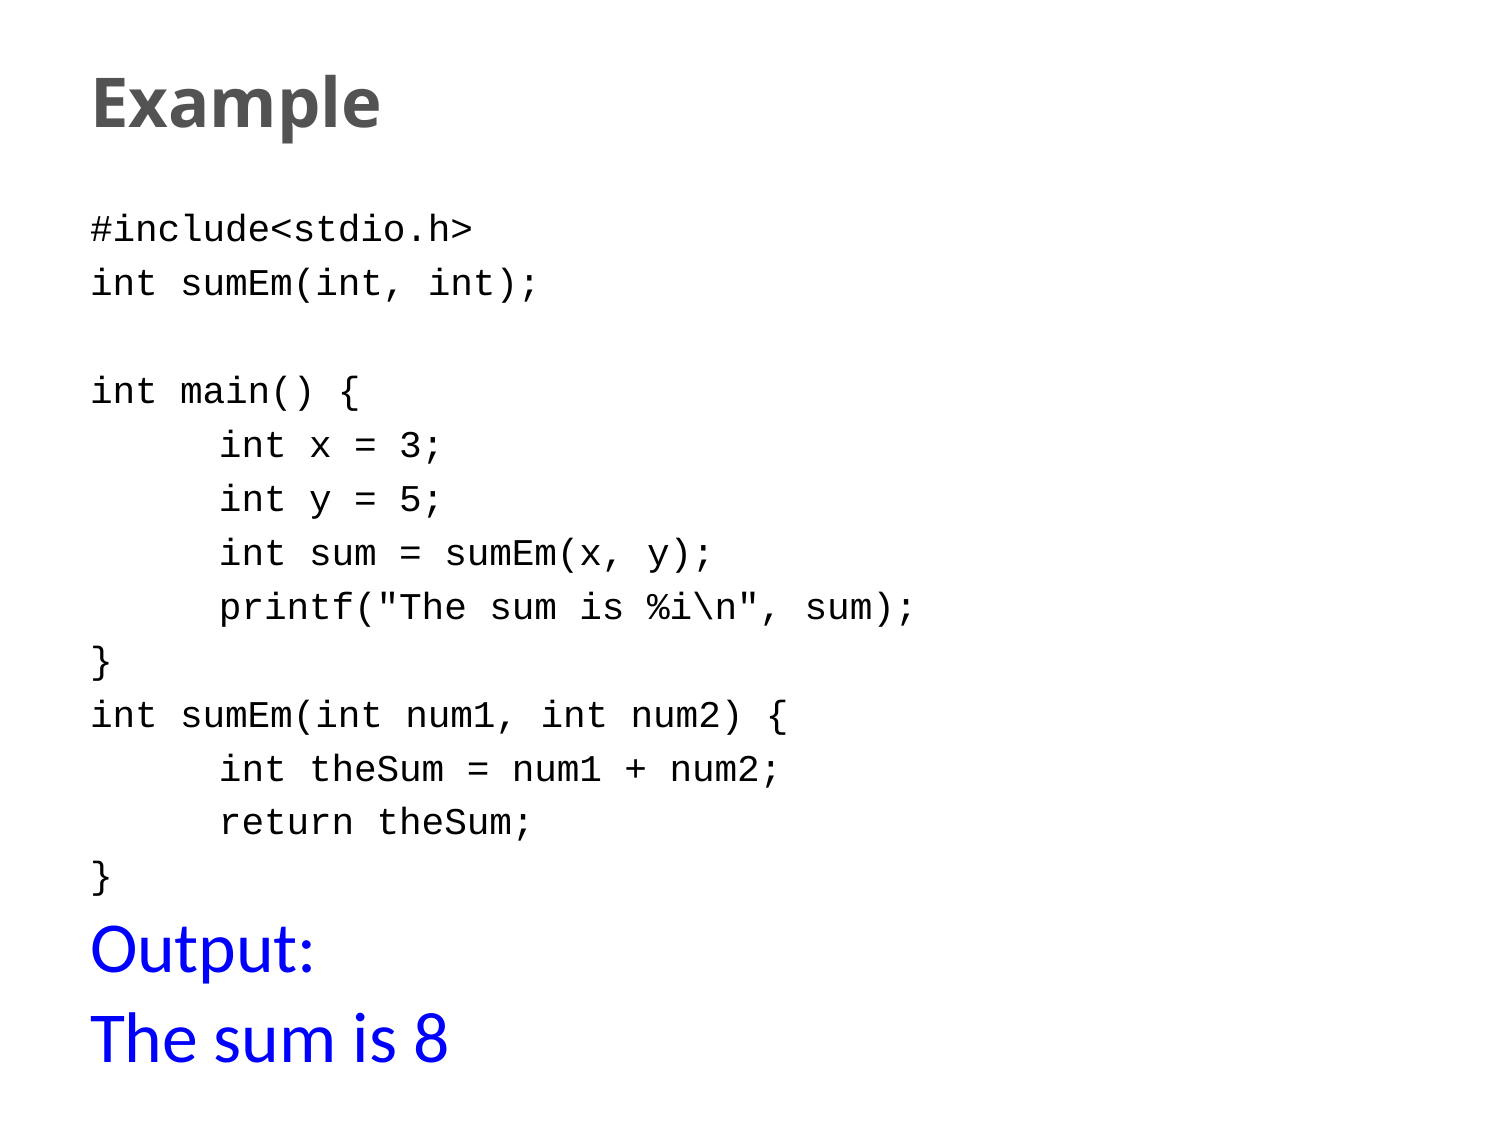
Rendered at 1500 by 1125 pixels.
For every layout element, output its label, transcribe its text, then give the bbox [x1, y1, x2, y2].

title Example [75, 26, 1425, 184]
list #include<stdio.h> int sumEm(int, int); int main() { int x = 3; int y = 5; int sum = sumEm(x, y); printf("The sum is %i\n", sum); } int sumEm(int num1, int num2) { int theSum = num1 + num2; return theSum; } Output: The sum is 8 [75, 201, 1450, 1087]
